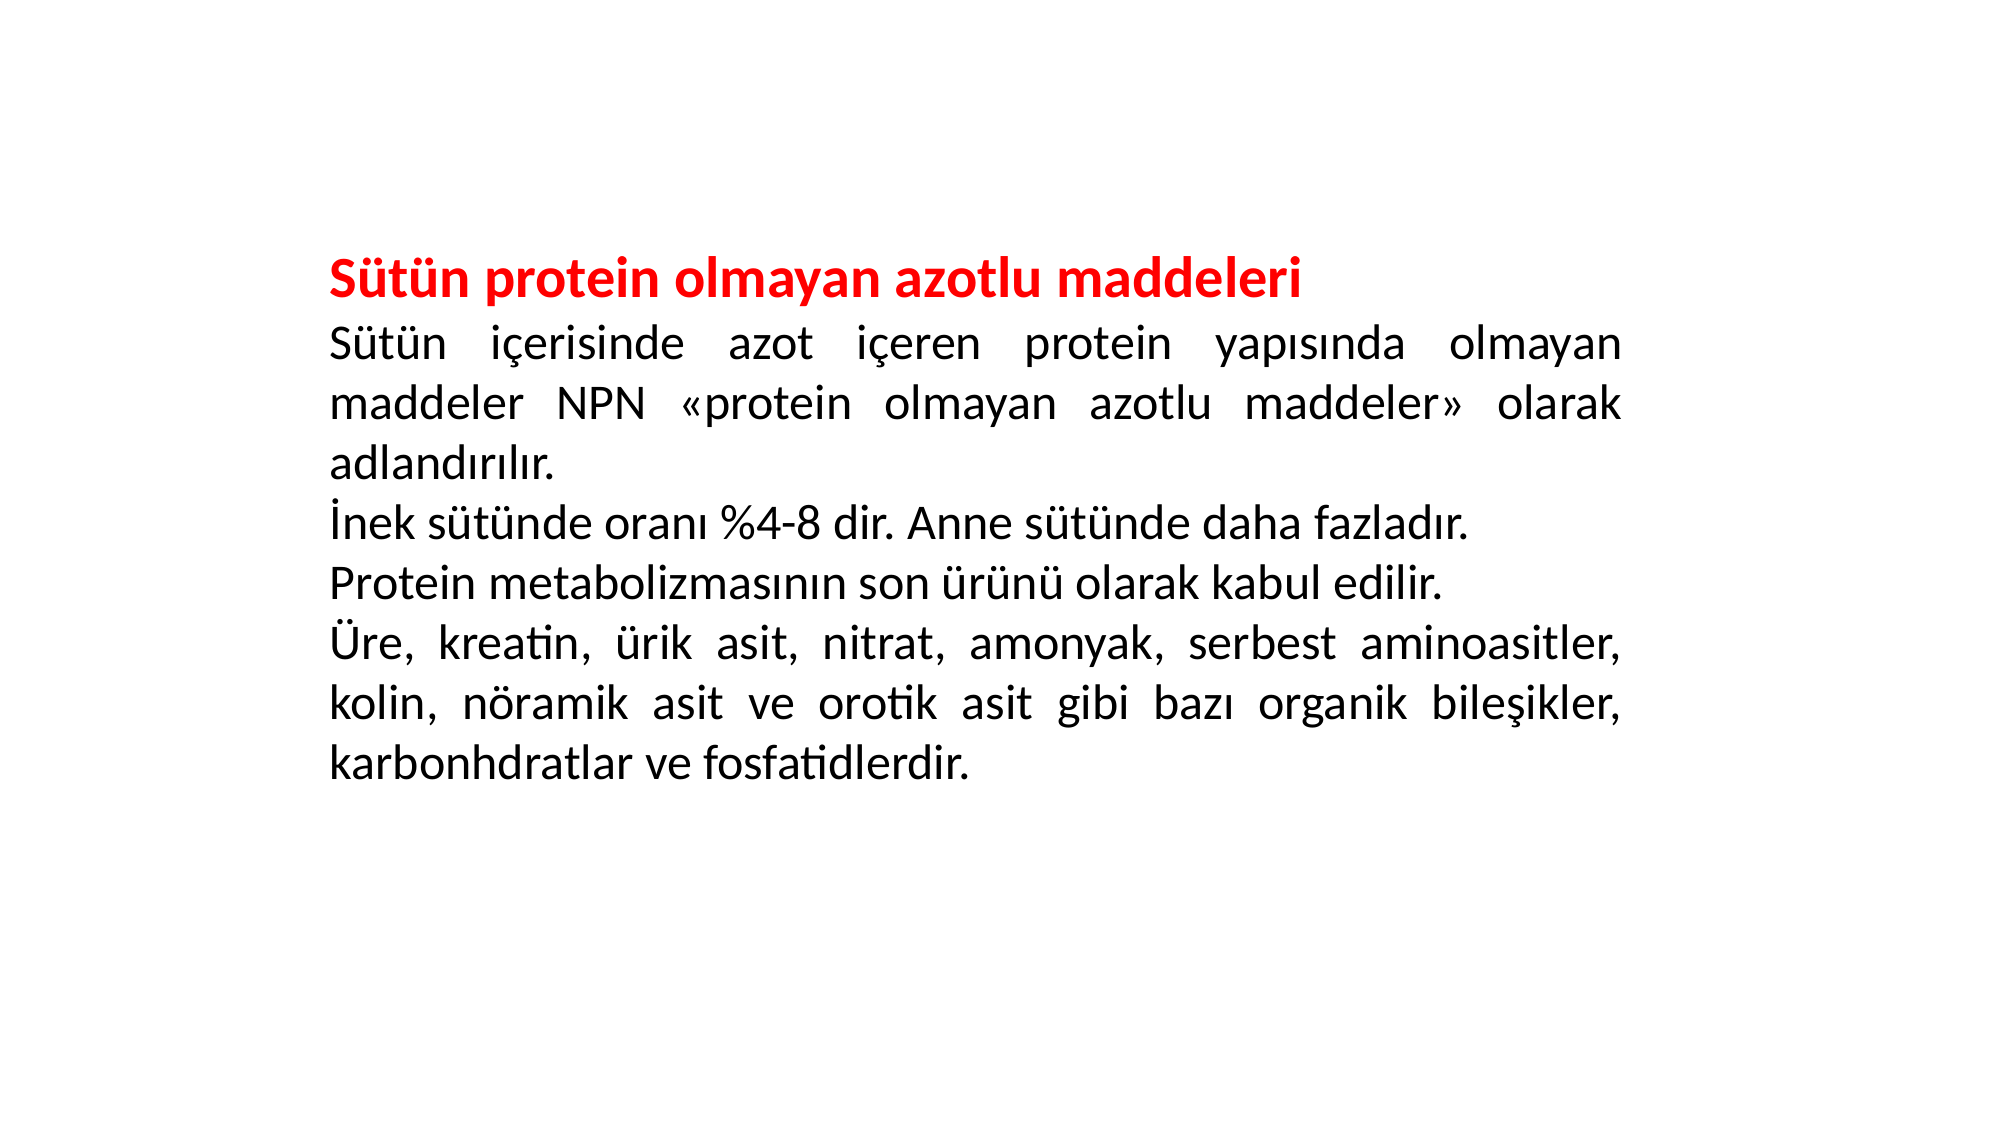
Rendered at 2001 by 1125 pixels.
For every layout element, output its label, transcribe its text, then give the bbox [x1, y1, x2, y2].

text_box Sütün protein olmayan azotlu maddeleri Sütün içerisinde azot içeren protein yapısında olmayan maddeler NPN «protein olmayan azotlu maddeler» olarak adlandırılır. İnek sütünde oranı %4-8 dir. Anne sütünde daha fazladır. Protein metabolizmasının son ürünü olarak kabul edilir. Üre, kreatin, ürik asit, nitrat, amonyak, serbest aminoasitler, kolin, nöramik asit ve orotik asit gibi bazı organik bileşikler, karbonhdratlar ve fosfatidlerdir. [314, 231, 1638, 797]
